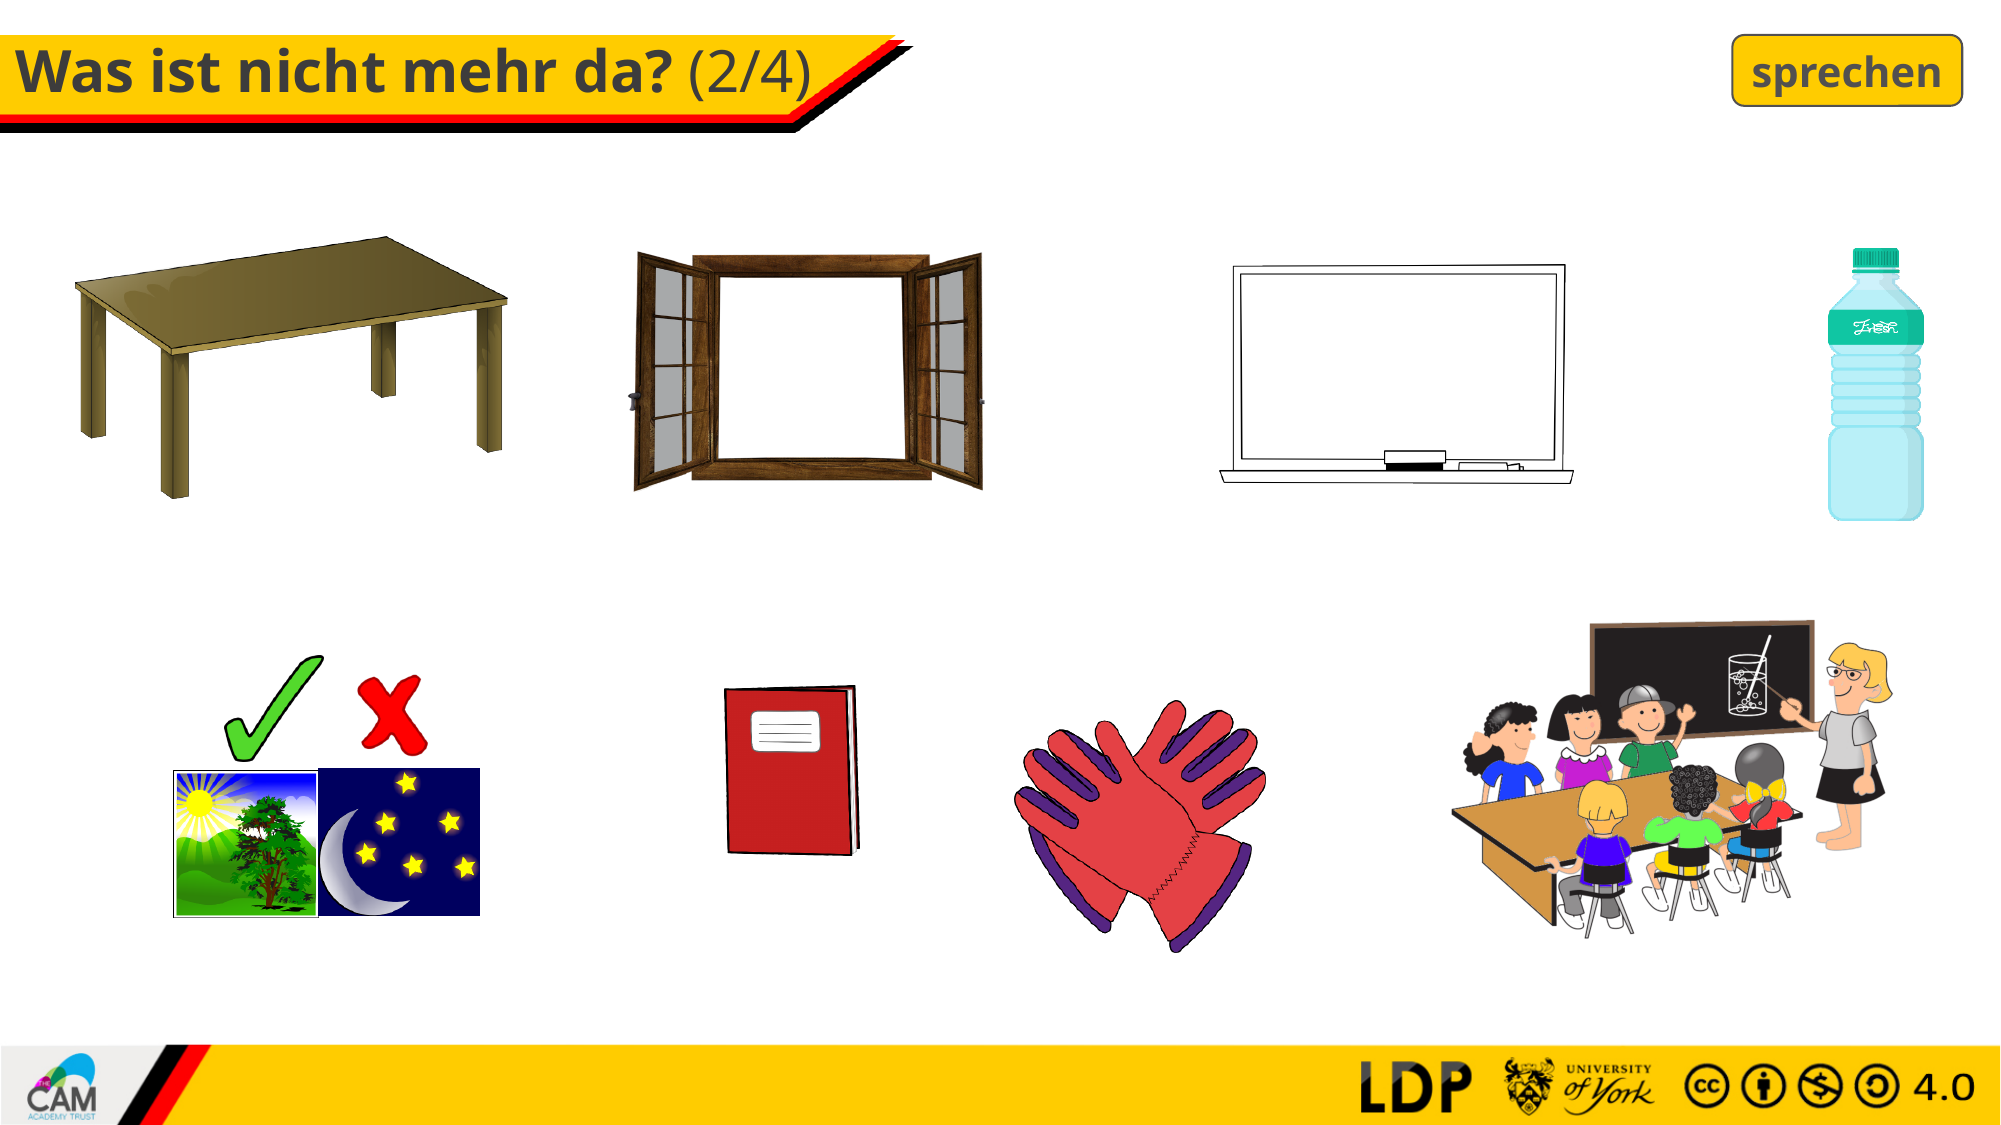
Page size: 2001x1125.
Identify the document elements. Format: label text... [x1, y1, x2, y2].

picture [0, 0, 2001, 1125]
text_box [173, 655, 480, 918]
text_box sprechen [1732, 34, 1963, 106]
title Was ist nicht mehr da? (2/4) [0, 35, 933, 142]
